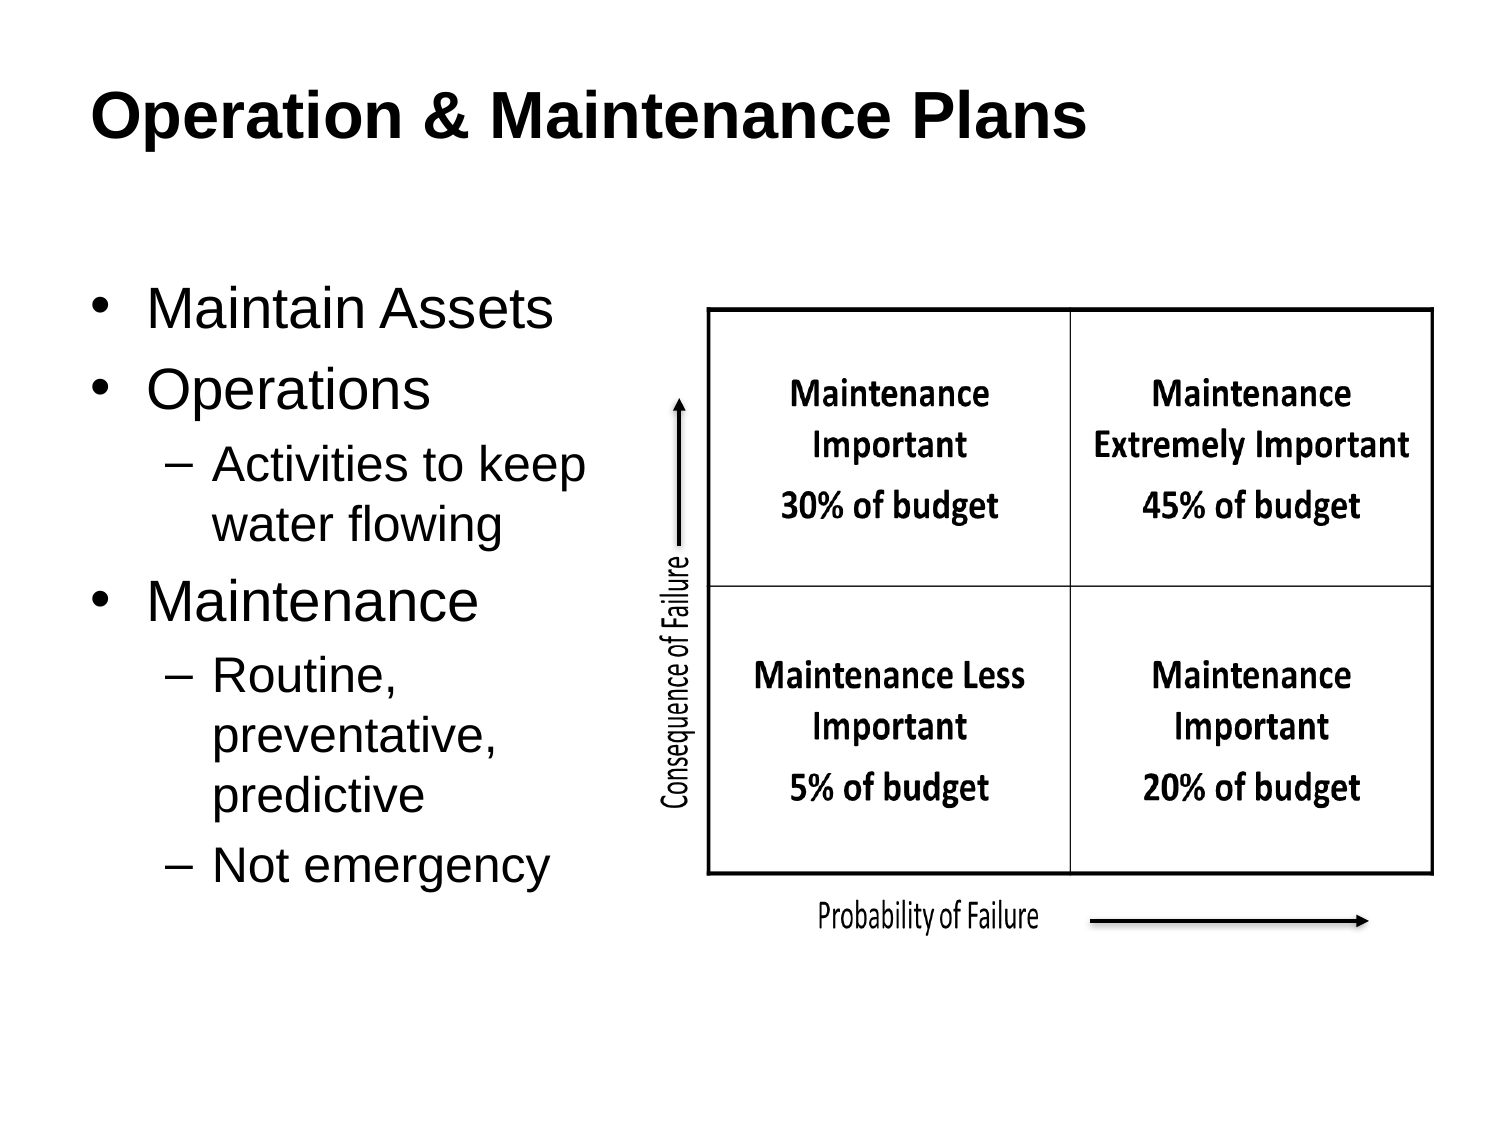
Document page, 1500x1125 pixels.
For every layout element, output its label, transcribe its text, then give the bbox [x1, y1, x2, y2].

list Maintain Assets Operations Activities to keep water flowing Maintenance Routine, preventative, predictive Not emergency [75, 262, 651, 1005]
picture [632, 307, 1436, 966]
title Operation & Maintenance Plans [75, 18, 1425, 206]
